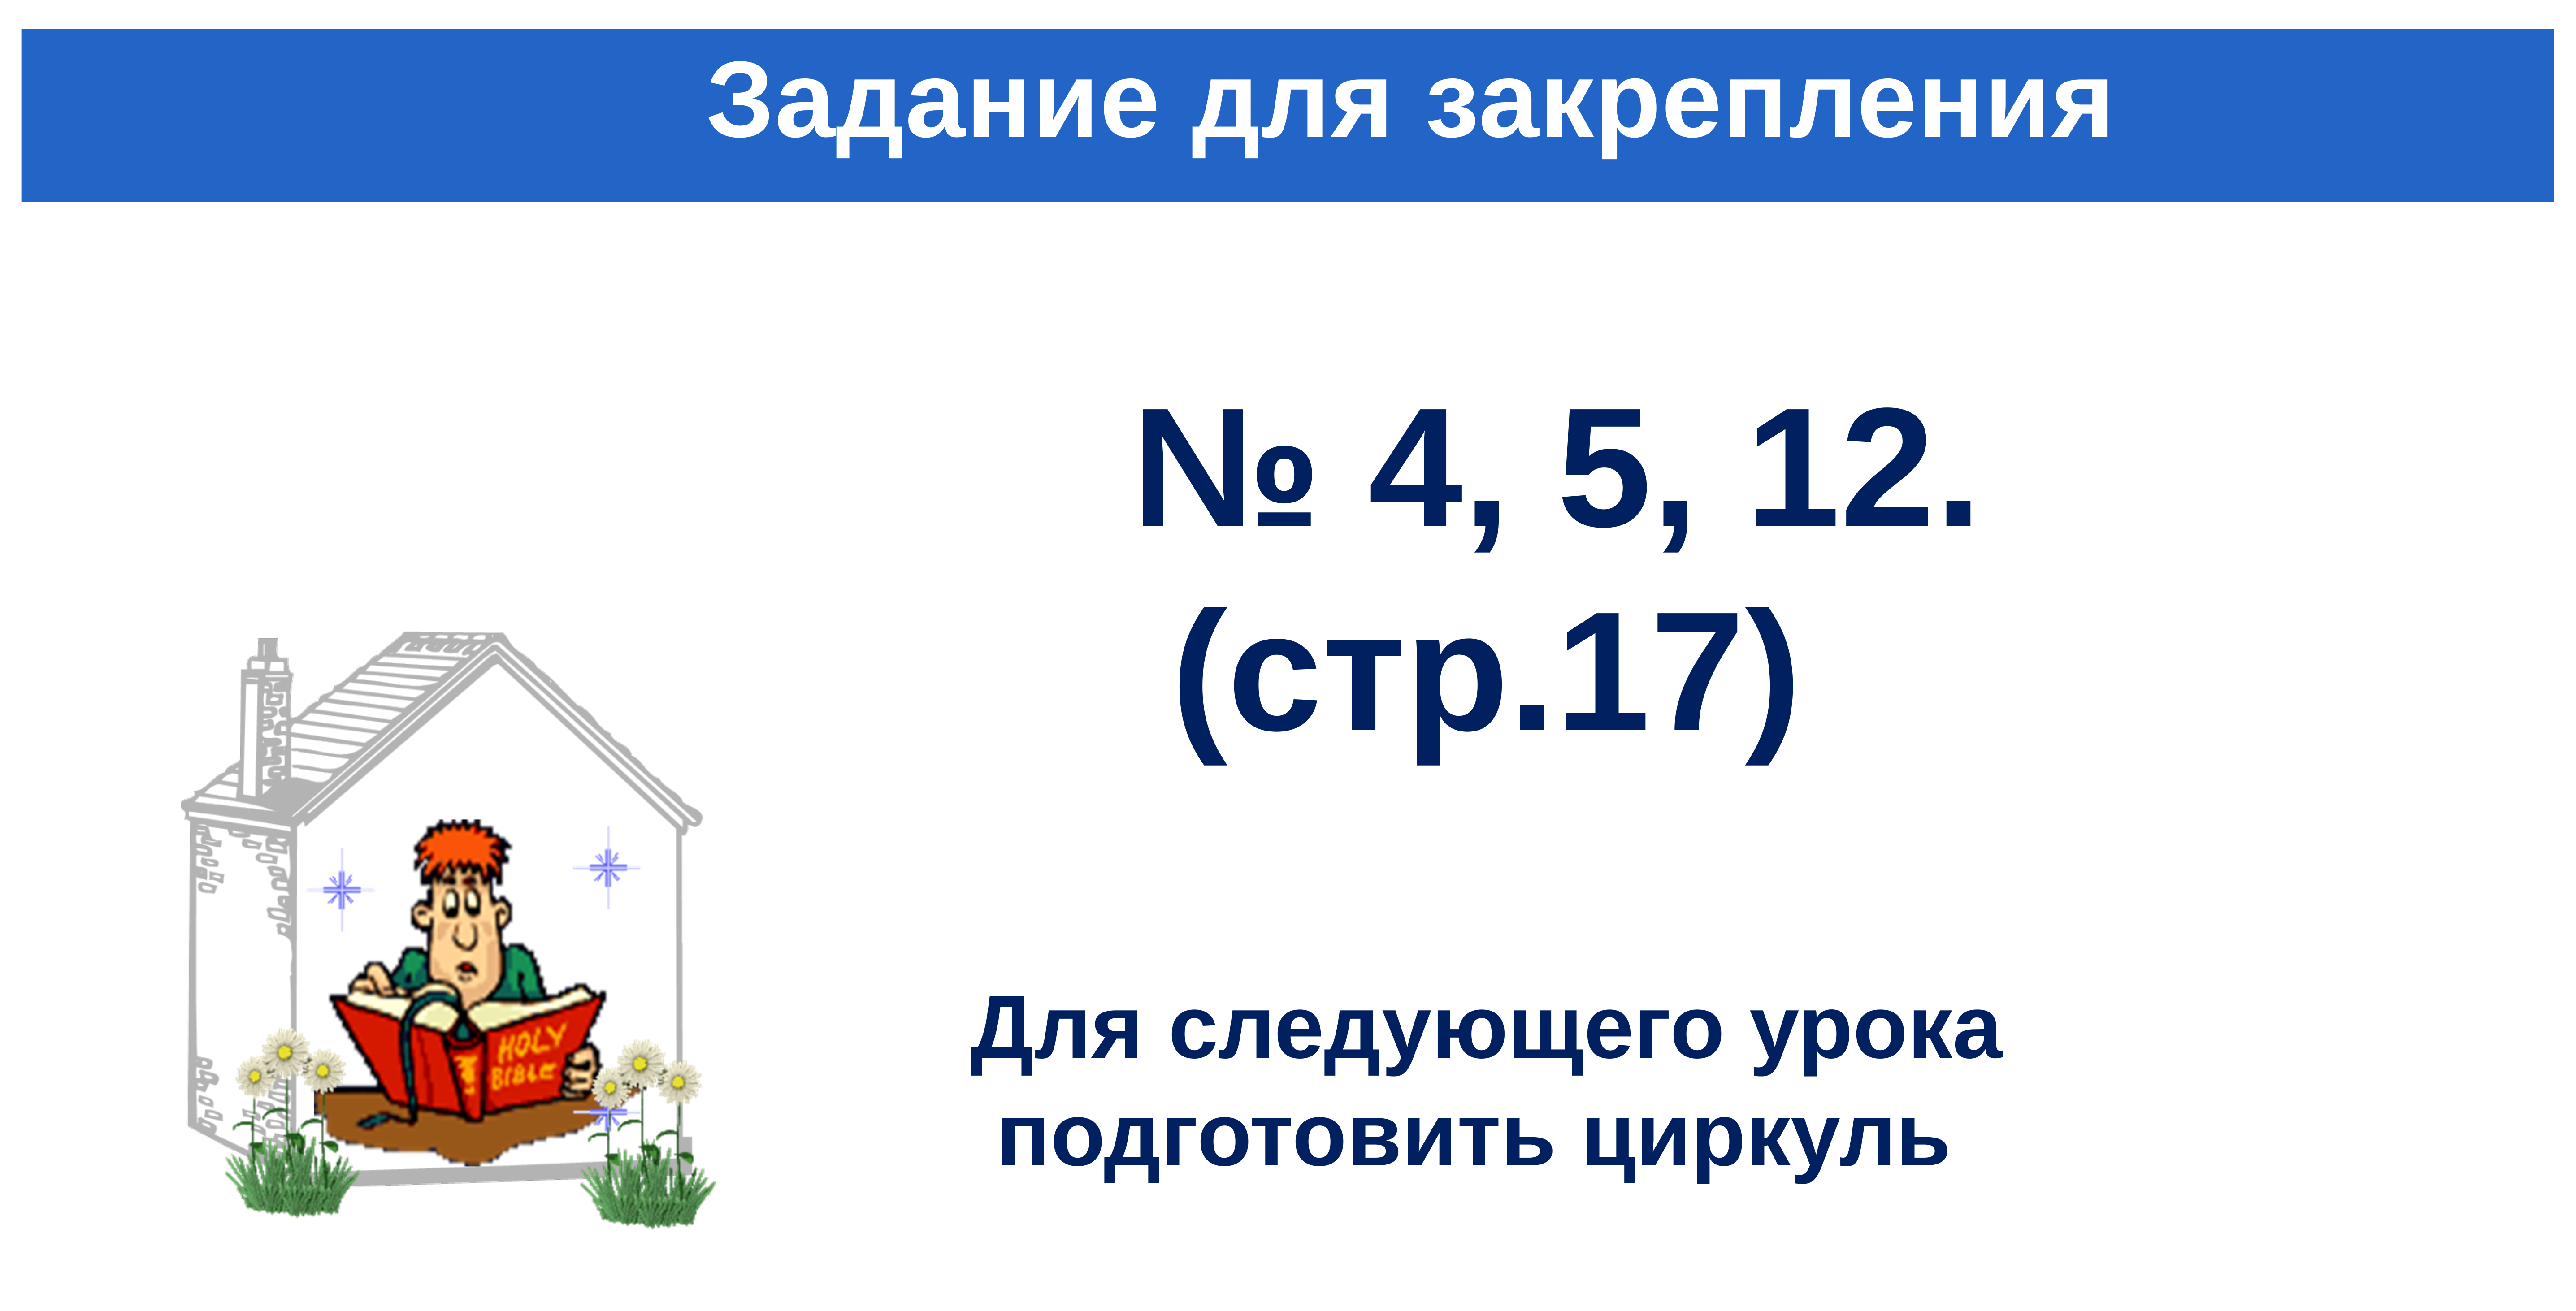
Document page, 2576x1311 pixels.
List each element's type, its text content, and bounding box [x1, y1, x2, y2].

text_box Задание для закрепления [21, 29, 2554, 202]
text_box № 4, 5, 12. (стр.17) Для следующего урока подготовить циркуль [833, 353, 2140, 1187]
picture [180, 631, 722, 1234]
